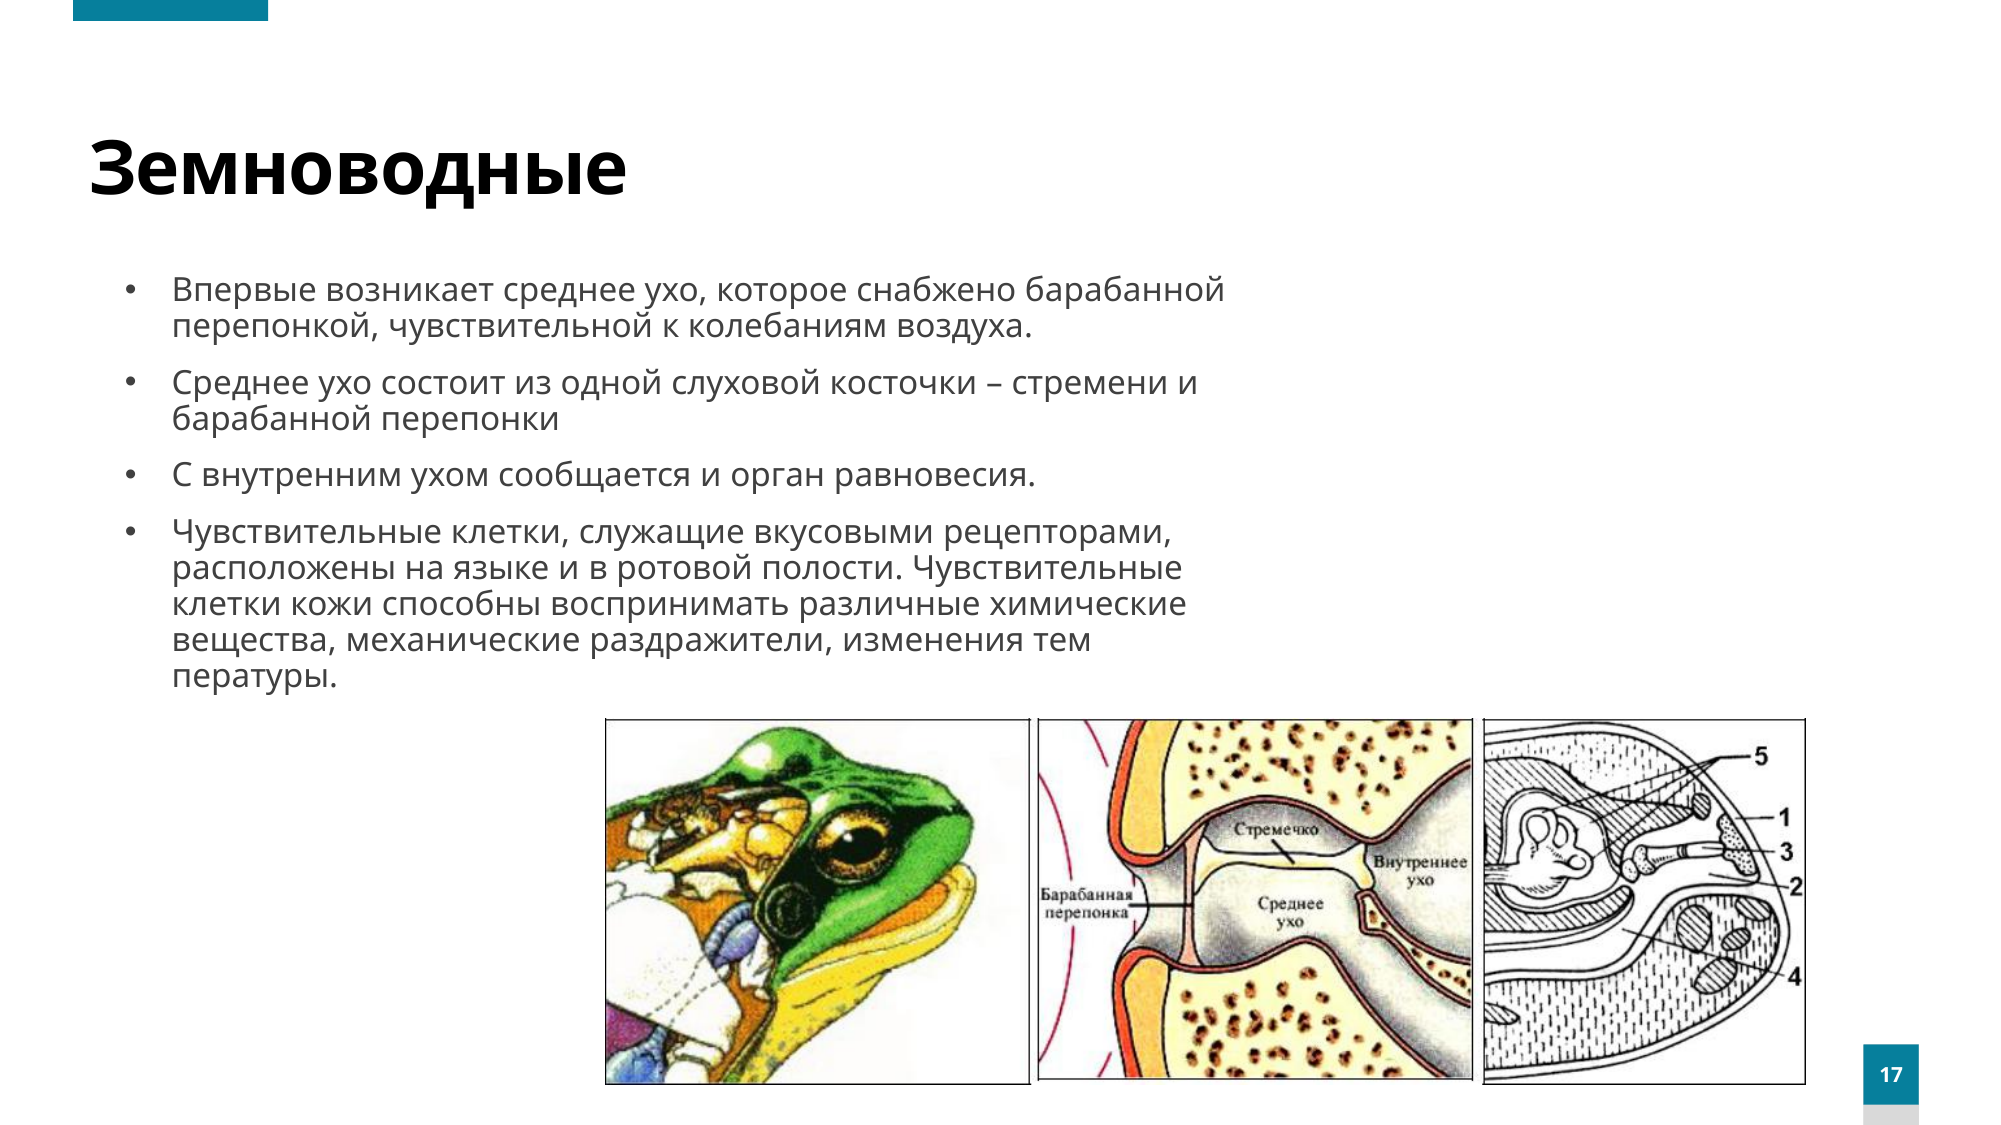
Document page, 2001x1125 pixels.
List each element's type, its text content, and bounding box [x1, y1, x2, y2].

text_box [1863, 1044, 1920, 1125]
text_box 17 [1863, 1044, 1919, 1105]
title Земноводные [73, 121, 1034, 219]
list Впервые возникает среднее ухо, которое снабжено барабанной перепонкой, чувствительной к колебаниям воздуха. Среднее ухо состоит из одной слуховой косточки – стремени и барабанной перепонки С внутренним ухом сообщается и орган равновесия. Чувствительные клетки, служащие вкусовыми рецепторами, расположены на языке и в ротовой полости. Чувствительные клетки кожи способны воспринимать различные химические вещества, механические раздражители, изменения тем­пературы. [109, 265, 1271, 591]
picture [605, 718, 1806, 1085]
